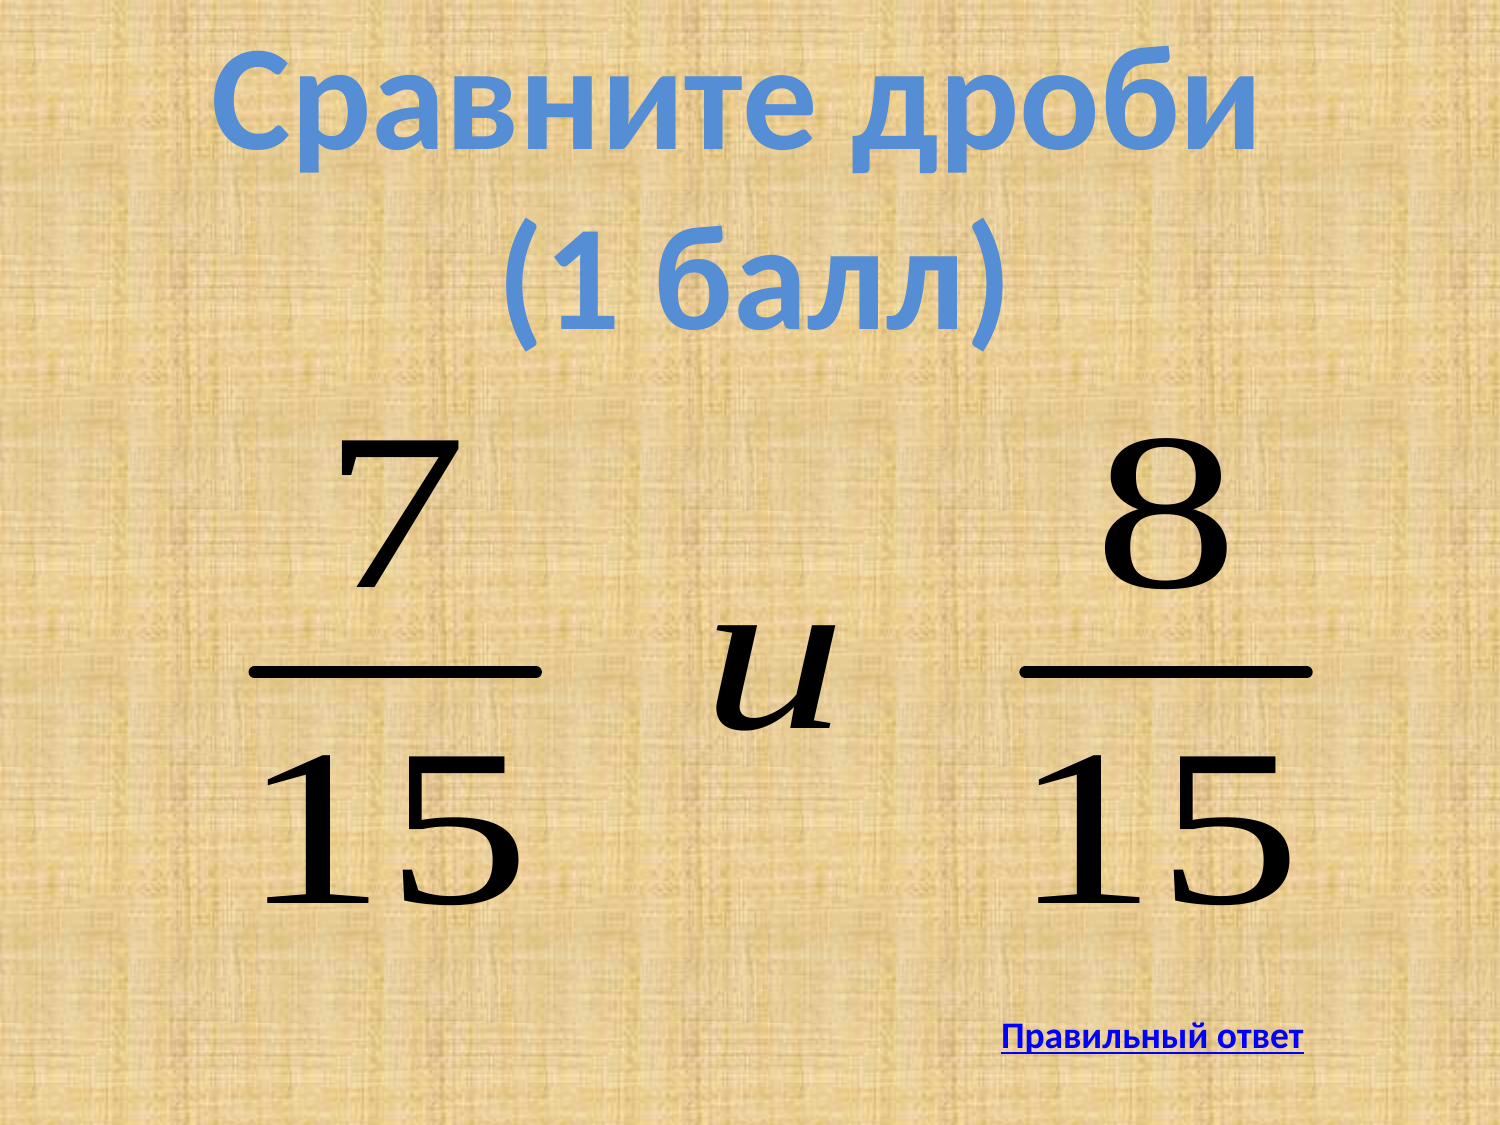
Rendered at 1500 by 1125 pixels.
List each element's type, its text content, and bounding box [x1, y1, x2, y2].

text_box Правильный ответ [986, 1004, 1365, 1064]
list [206, 373, 1357, 953]
picture [0, 0, 1500, 1125]
title Сравните дроби (1 балл) [75, 45, 1436, 315]
